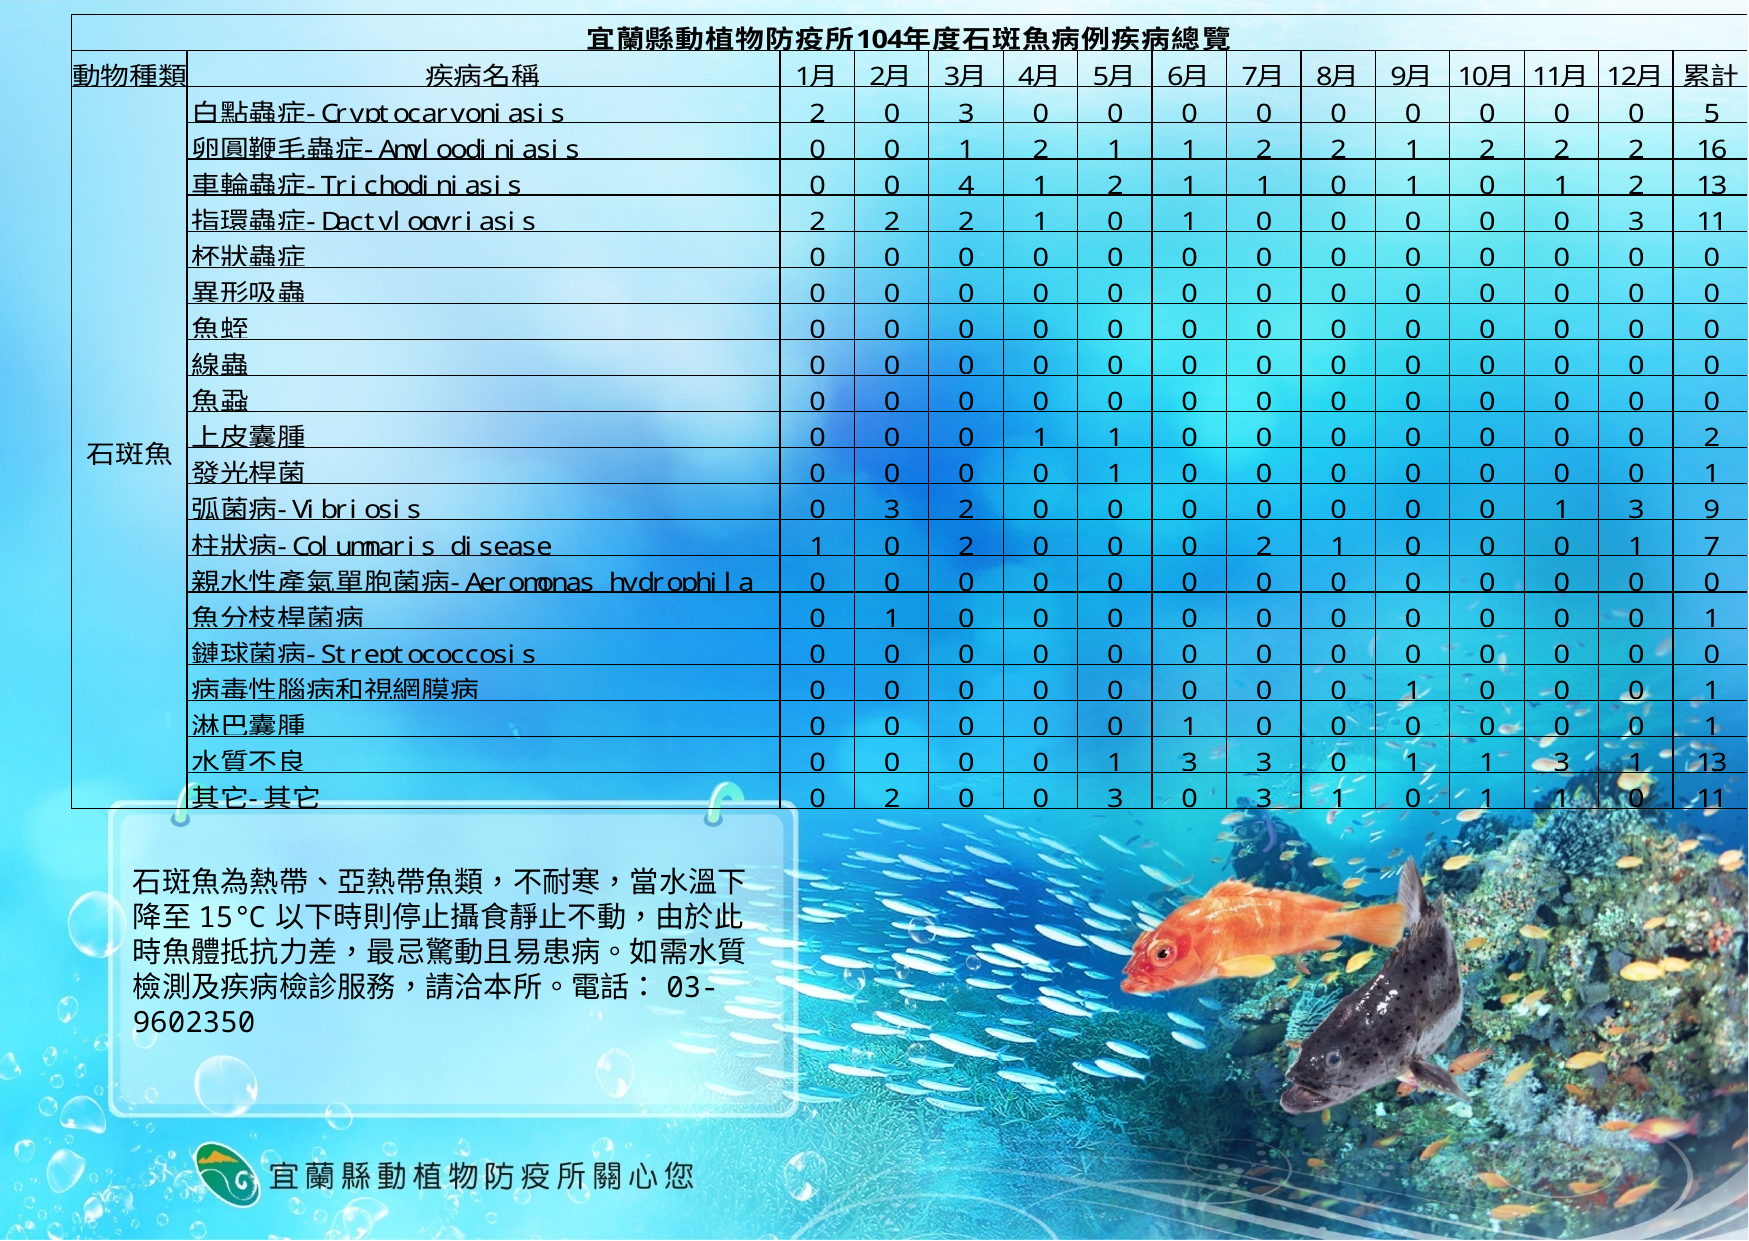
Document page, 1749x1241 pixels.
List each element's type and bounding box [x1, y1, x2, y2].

text_box [70, 13, 1749, 810]
picture [0, 0, 1749, 1241]
